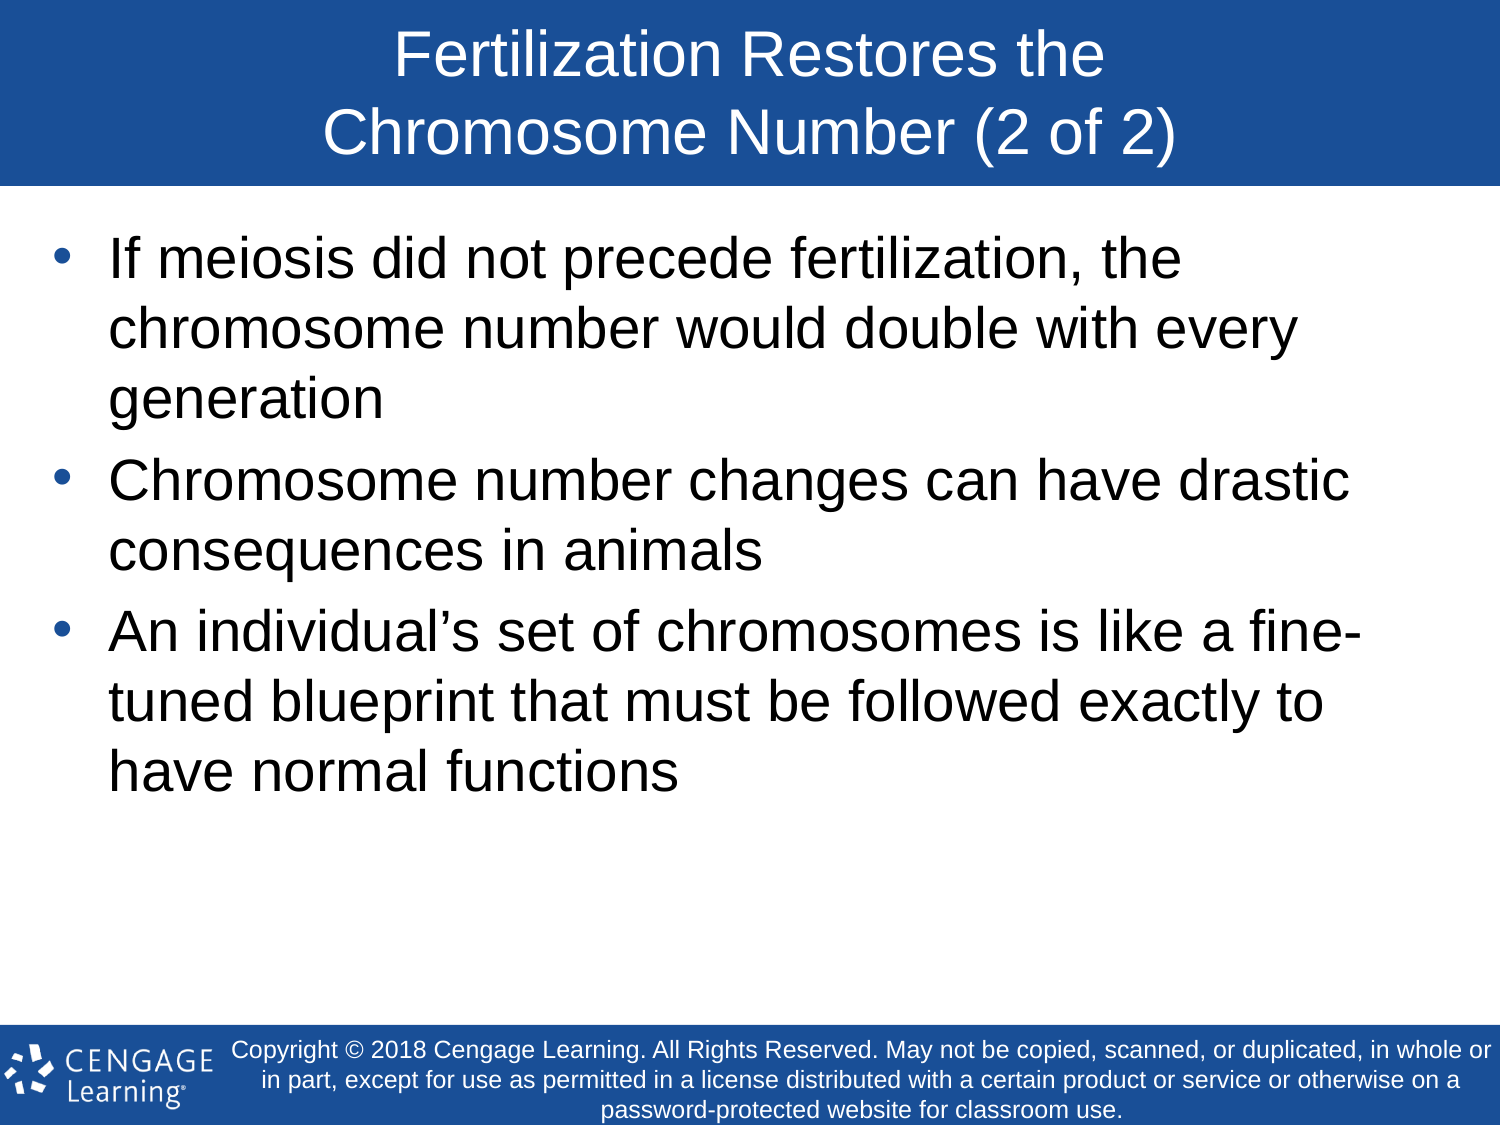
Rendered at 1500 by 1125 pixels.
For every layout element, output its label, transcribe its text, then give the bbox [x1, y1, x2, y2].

title Fertilization Restores the Chromosome Number (2 of 2) [7, 4, 1493, 175]
picture [0, 1040, 216, 1113]
list If meiosis did not precede fertilization, the chromosome number would double with every generation Chromosome number changes can have drastic consequences in animals An individual’s set of chromosomes is like a fine-tuned blueprint that must be followed exactly to have normal functions [37, 212, 1475, 1005]
